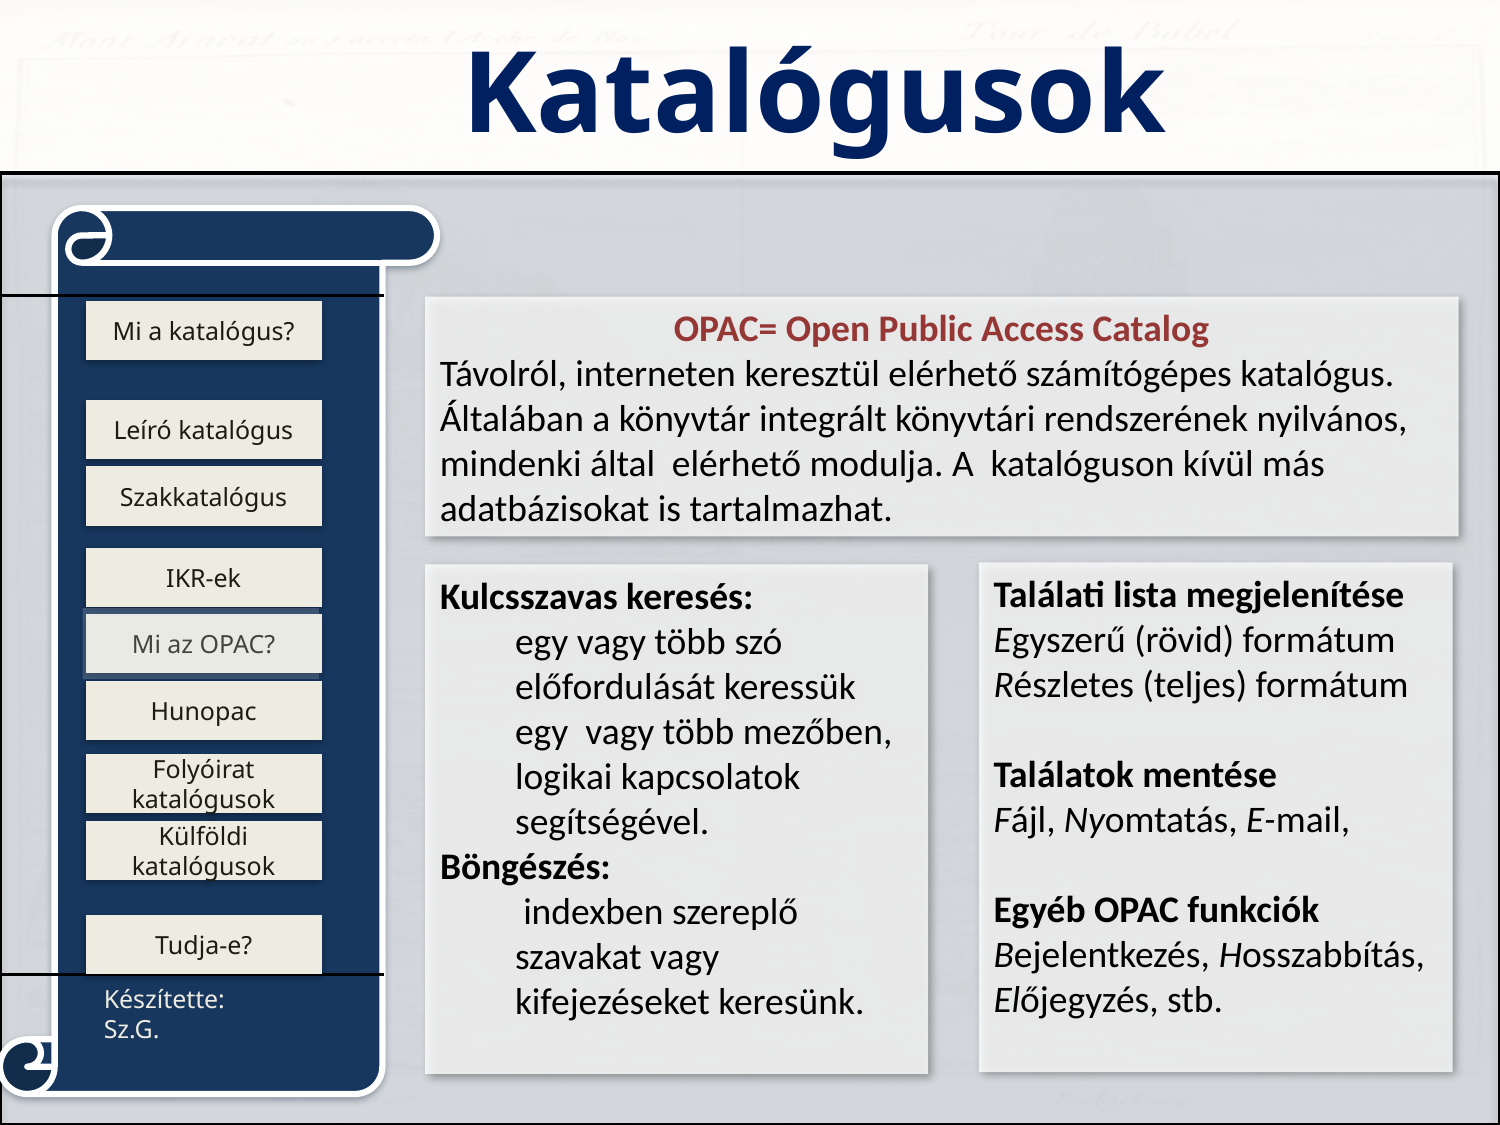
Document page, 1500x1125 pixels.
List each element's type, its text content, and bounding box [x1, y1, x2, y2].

text_box OPAC= Open Public Access Catalog Távolról, interneten keresztül elérhető számítógépes katalógus. Általában a könyvtár integrált könyvtári rendszerének nyilvános, mindenki által elérhető modulja. A katalóguson kívül más adatbázisokat is tartalmazhat. [425, 296, 1459, 537]
text_box Találati lista megjelenítése Egyszerű (rövid) formátum Részletes (teljes) formátum Találatok mentése Fájl, Nyomtatás, E-mail, Egyéb OPAC funkciók Bejelentkezés, Hosszabbítás, Előjegyzés, stb. [978, 562, 1453, 1073]
text_box Kulcsszavas keresés: egy vagy több szó előfordulását keressük egy vagy több mezőben, logikai kapcsolatok segítségével. Böngészés: indexben szereplő szavakat vagy kifejezéseket keresünk. [425, 564, 929, 1074]
text_box [81, 606, 321, 681]
